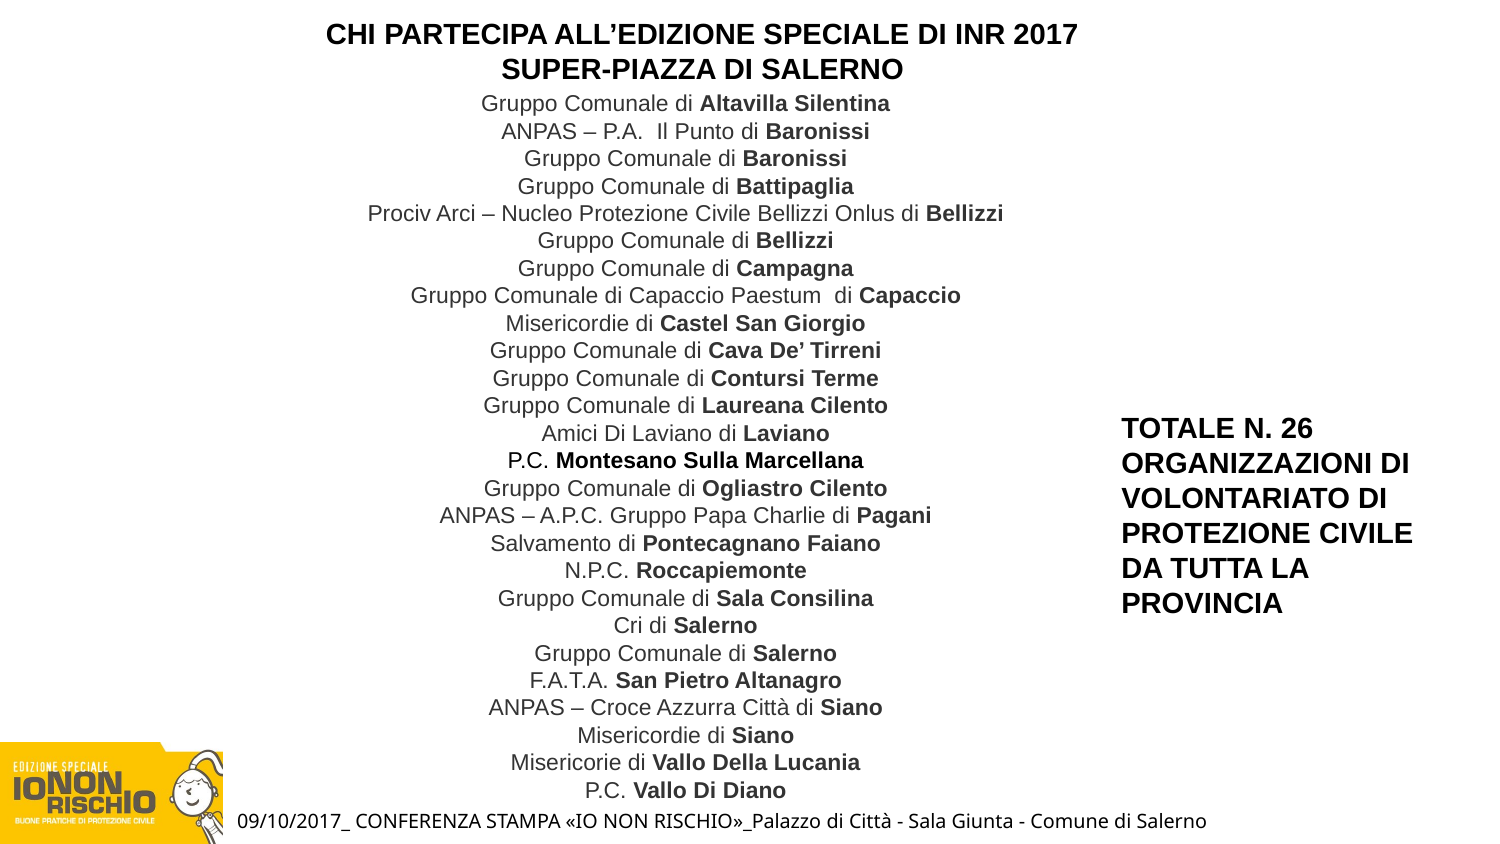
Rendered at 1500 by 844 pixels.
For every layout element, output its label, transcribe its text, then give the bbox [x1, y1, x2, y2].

text_box CHI PARTECIPA ALL’EDIZIONE SPECIALE DI INR 2017 SUPER-PIAZZA DI SALERNO [289, 8, 1116, 93]
text_box Gruppo Comunale di Altavilla Silentina ANPAS – P.A. Il Punto di Baronissi Gruppo Comunale di Baronissi Gruppo Comunale di Battipaglia Prociv Arci – Nucleo Protezione Civile Bellizzi Onlus di Bellizzi Gruppo Comunale di Bellizzi Gruppo Comunale di Campagna Gruppo Comunale di Capaccio Paestum di Capaccio Misericordie di Castel San Giorgio Gruppo Comunale di Cava De’ Tirreni Gruppo Comunale di Contursi Terme Gruppo Comunale di Laureana Cilento Amici Di Laviano di Laviano P.C. Montesano Sulla Marcellana Gruppo Comunale di Ogliastro Cilento ANPAS – A.P.C. Gruppo Papa Charlie di Pagani Salvamento di Pontecagnano Faiano N.P.C. Roccapiemonte Gruppo Comunale di Sala Consilina Cri di Salerno Gruppo Comunale di Salerno F.A.T.A. San Pietro Altanagro ANPAS – Croce Azzurra Città di Siano Misericordie di Siano Misericorie di Vallo Della Lucania P.C. Vallo Di Diano [347, 104, 1025, 787]
picture [0, 742, 223, 844]
text_box 09/10/2017_ CONFERENZA STAMPA «IO NON RISCHIO»_Palazzo di Città - Sala Giunta - Comune di Salerno [226, 793, 1467, 844]
text_box TOTALE N. 26 ORGANIZZAZIONI DI VOLONTARIATO DI PROTEZIONE CIVILE DA TUTTA LA PROVINCIA [1106, 402, 1432, 627]
